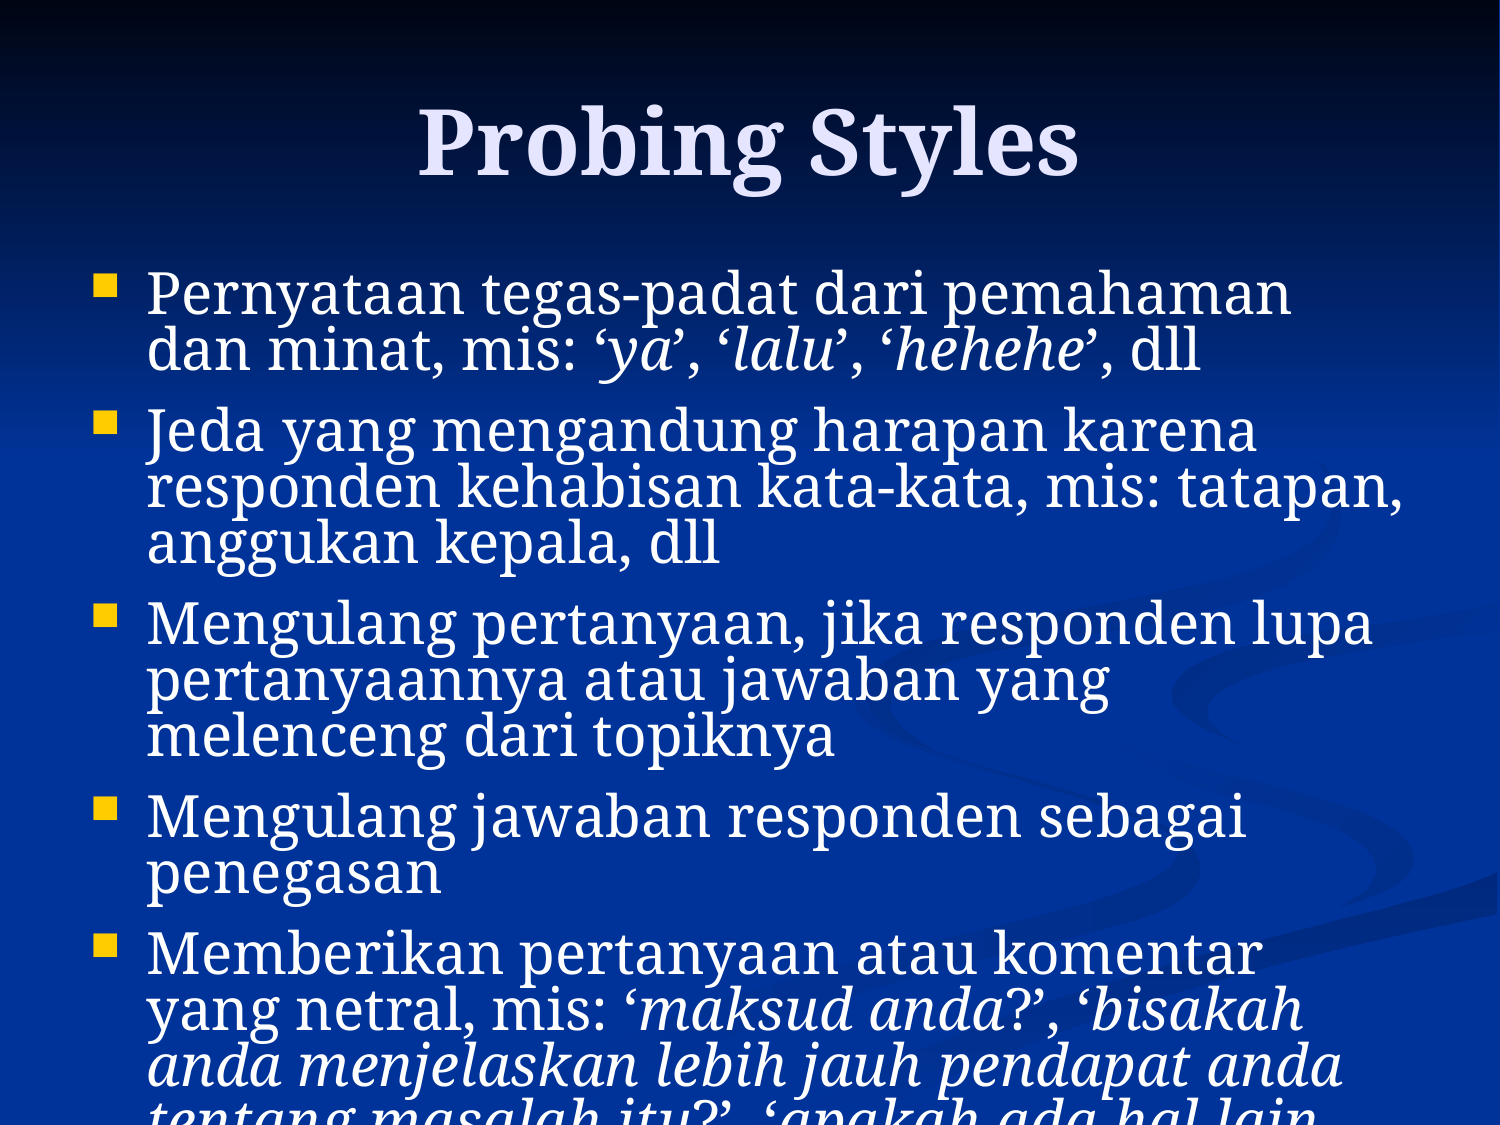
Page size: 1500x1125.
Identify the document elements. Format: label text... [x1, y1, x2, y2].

list Pernyataan tegas-padat dari pemahaman dan minat, mis: ‘ya’, ‘lalu’, ‘hehehe’, dll Jeda yang mengandung harapan karena responden kehabisan kata-kata, mis: tatapan, anggukan kepala, dll Mengulang pertanyaan, jika responden lupa pertanyaannya atau jawaban yang melenceng dari topiknya Mengulang jawaban responden sebagai penegasan Memberikan pertanyaan atau komentar yang netral, mis: ‘maksud anda?’, ‘bisakah anda menjelaskan lebih jauh pendapat anda tentang masalah itu?’, ‘apakah ada hal lain yang ingin anda sampaikan?’ [74, 262, 1426, 1076]
title Probing Styles [74, 44, 1426, 233]
